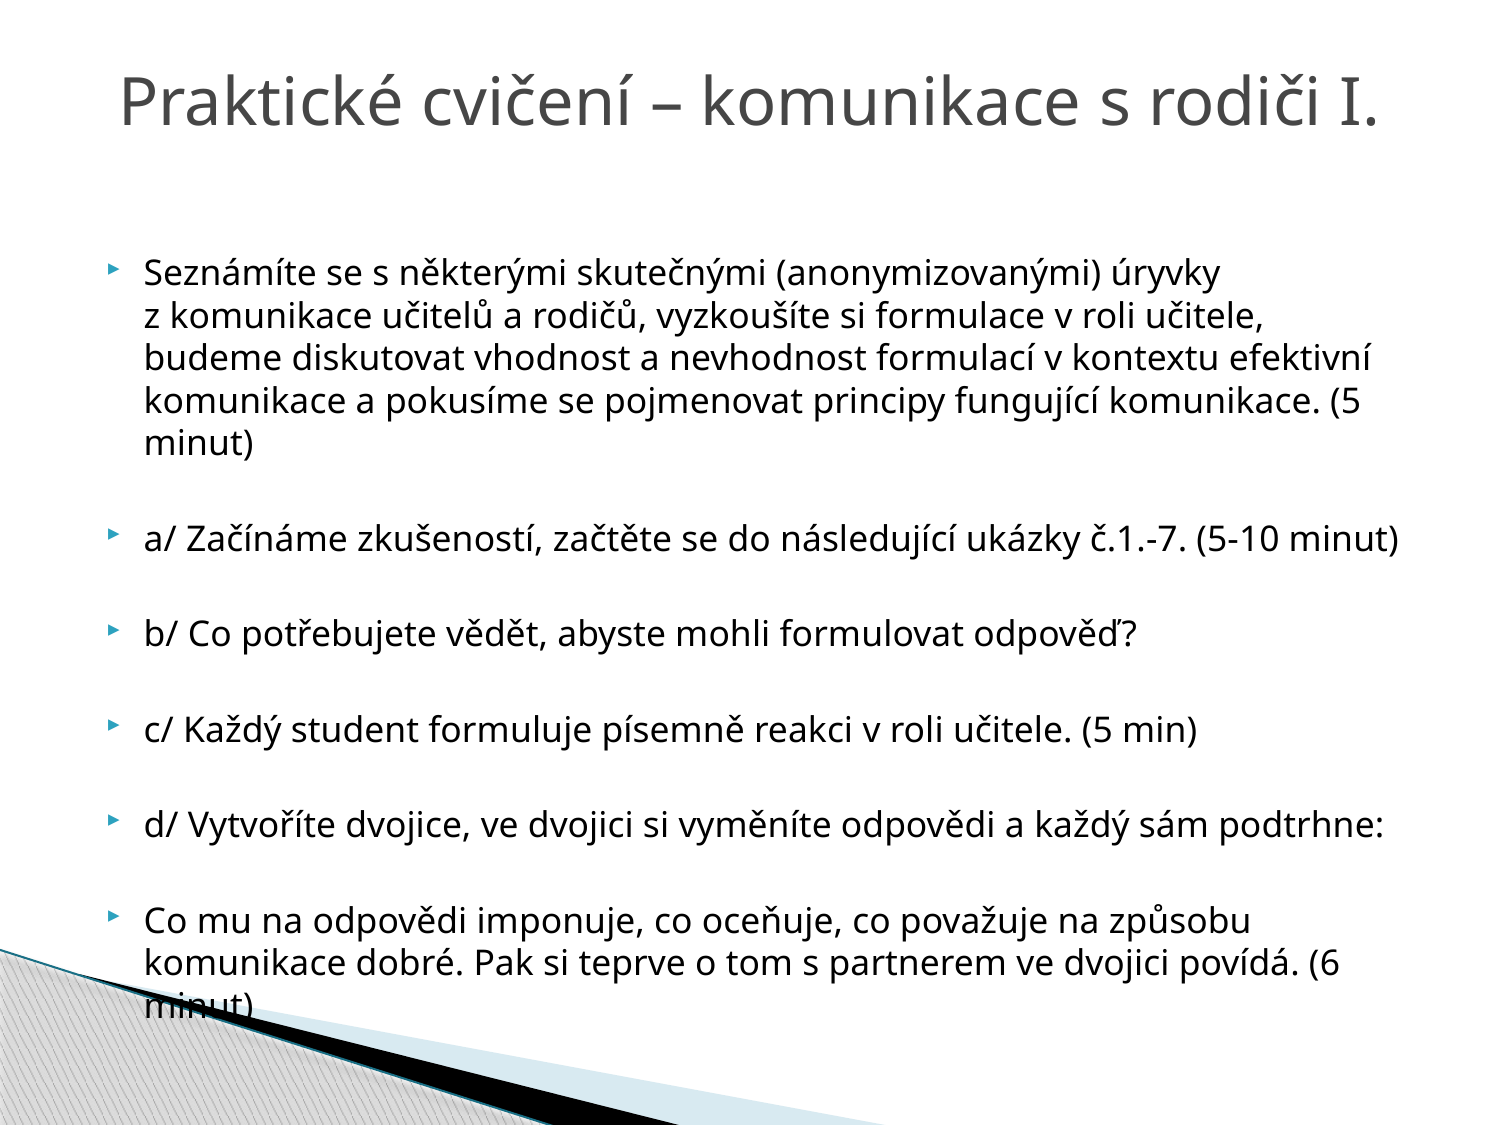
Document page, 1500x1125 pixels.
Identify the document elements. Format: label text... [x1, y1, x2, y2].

title Praktické cvičení – komunikace s rodiči I. [75, 45, 1425, 233]
list Seznámíte se s některými skutečnými (anonymizovanými) úryvky z komunikace učitelů a rodičů, vyzkoušíte si formulace v roli učitele, budeme diskutovat vhodnost a nevhodnost formulací v kontextu efektivní komunikace a pokusíme se pojmenovat principy fungující komunikace. (5 minut) a/ Začínáme zkušeností, začtěte se do následující ukázky č.1.-7. (5-10 minut) b/ Co potřebujete vědět, abyste mohli formulovat odpověď? c/ Každý student formuluje písemně reakci v roli učitele. (5 min) d/ Vytvoříte dvojice, ve dvojici si vyměníte odpovědi a každý sám podtrhne: Co mu na odpovědi imponuje, co oceňuje, co považuje na způsobu komunikace dobré. Pak si teprve o tom s partnerem ve dvojici povídá. (6 minut) [75, 243, 1425, 1083]
